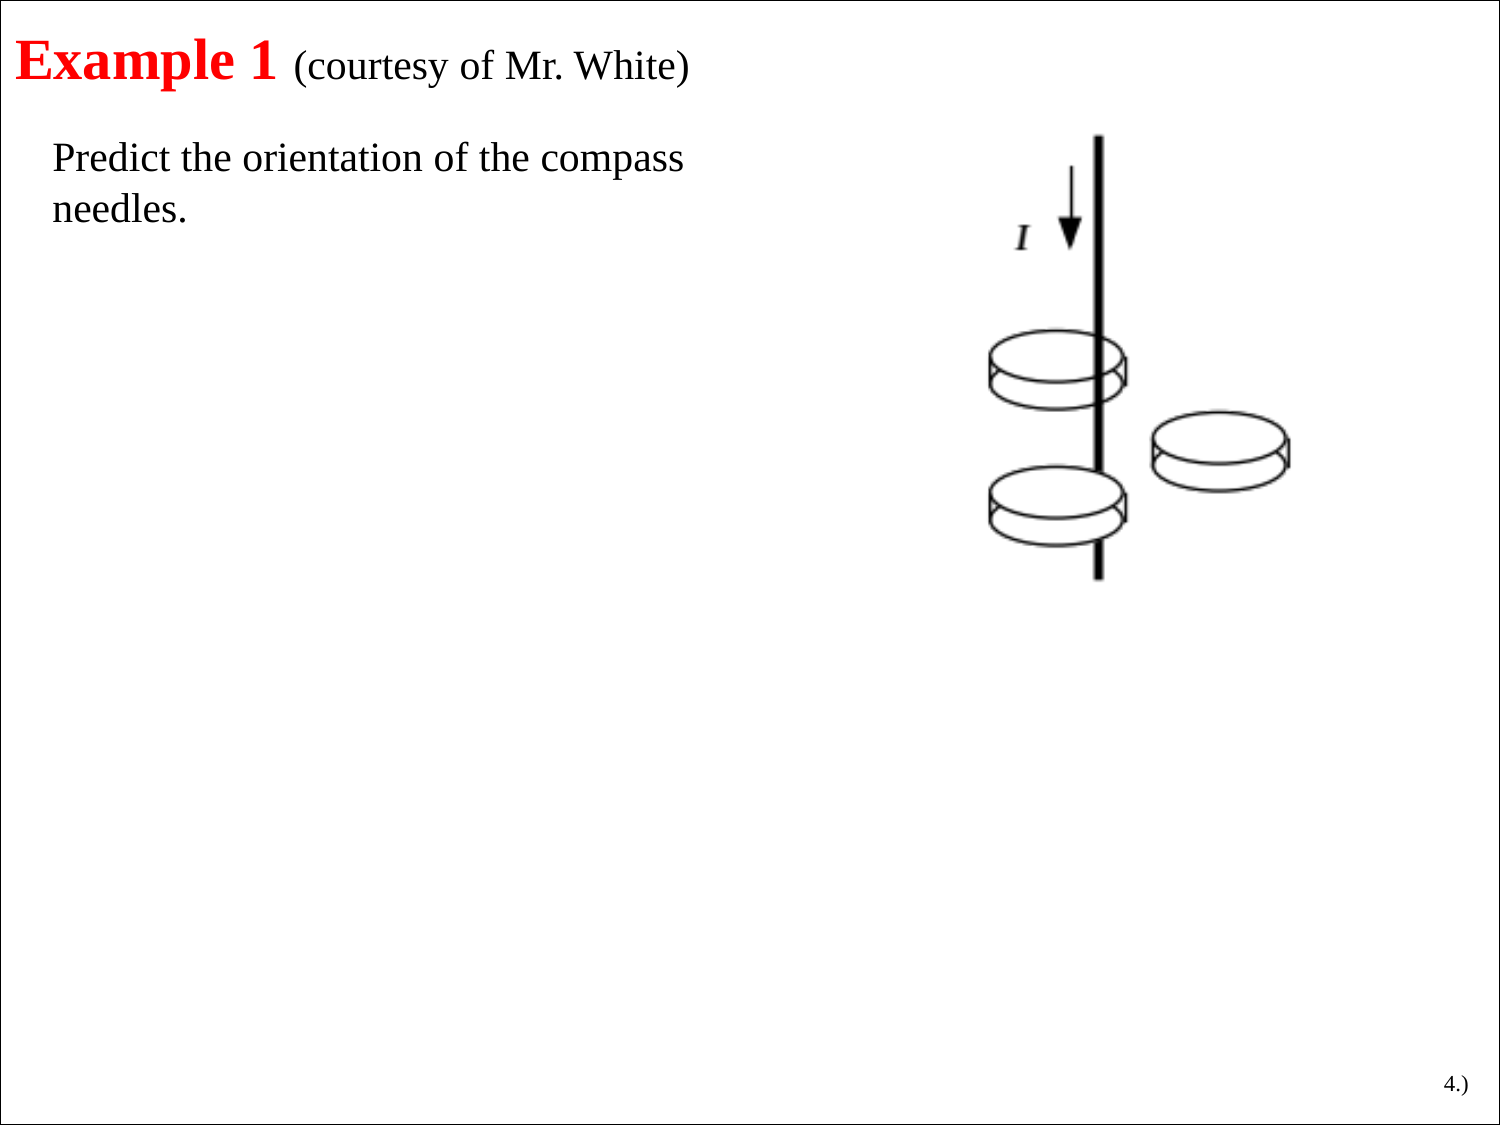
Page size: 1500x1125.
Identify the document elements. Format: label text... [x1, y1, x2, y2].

picture [962, 112, 1316, 601]
text_box [0, 0, 1500, 1125]
text_box 4.) [1430, 1061, 1483, 1103]
